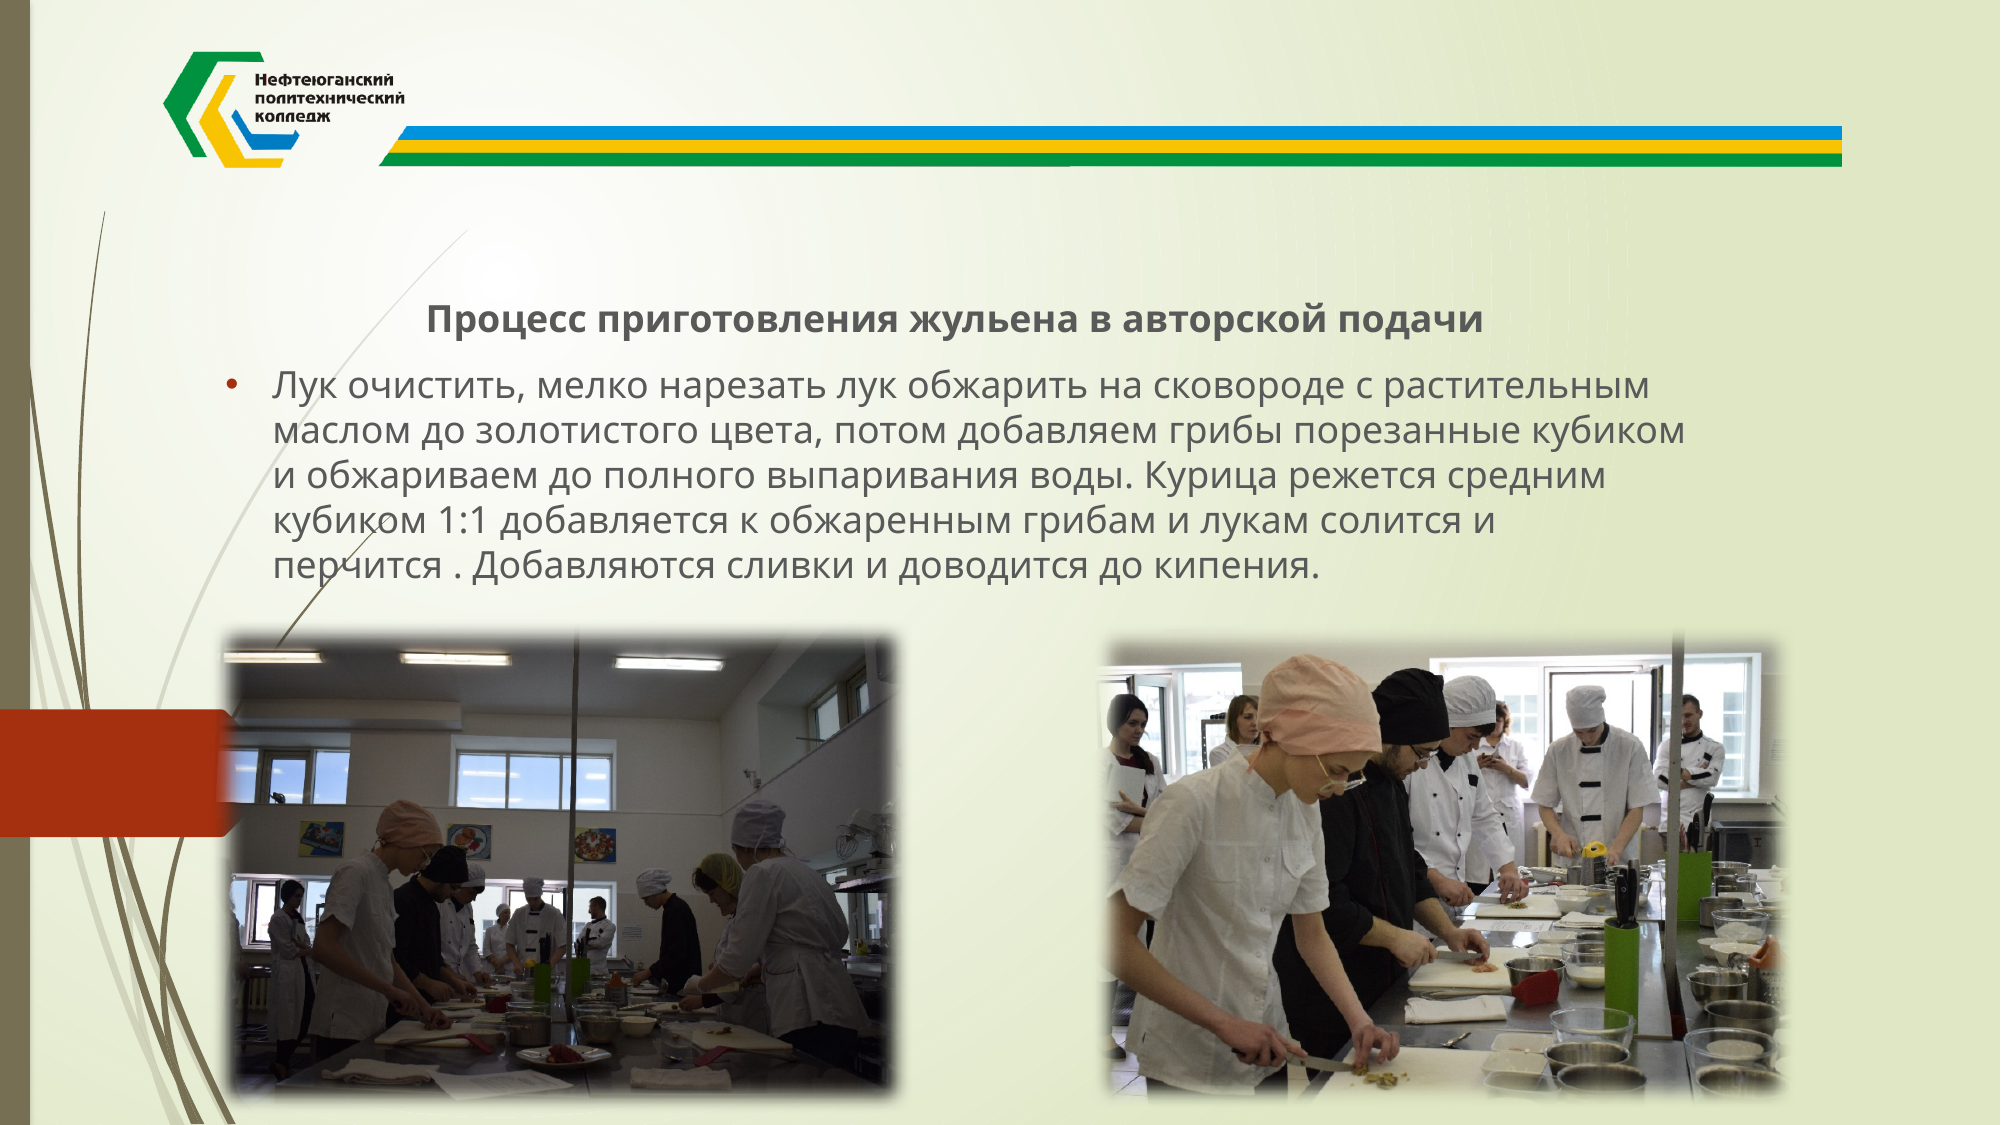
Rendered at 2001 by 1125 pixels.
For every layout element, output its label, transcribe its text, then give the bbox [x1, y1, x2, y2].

picture [210, 618, 913, 1114]
subtitle Процесс приготовления жульена в авторской подачи Лук очистить, мелко нарезать лук обжарить на сковороде с растительным маслом до золотистого цвета, потом добавляем грибы порезанные кубиком и обжариваем до полного выпаривания воды. Курица режется средним кубиком 1:1 добавляется к обжаренным грибам и лукам солится и перчится . Добавляются сливки и доводится до кипения. [210, 287, 1711, 951]
picture [1092, 623, 1795, 1109]
picture [139, 23, 1842, 185]
